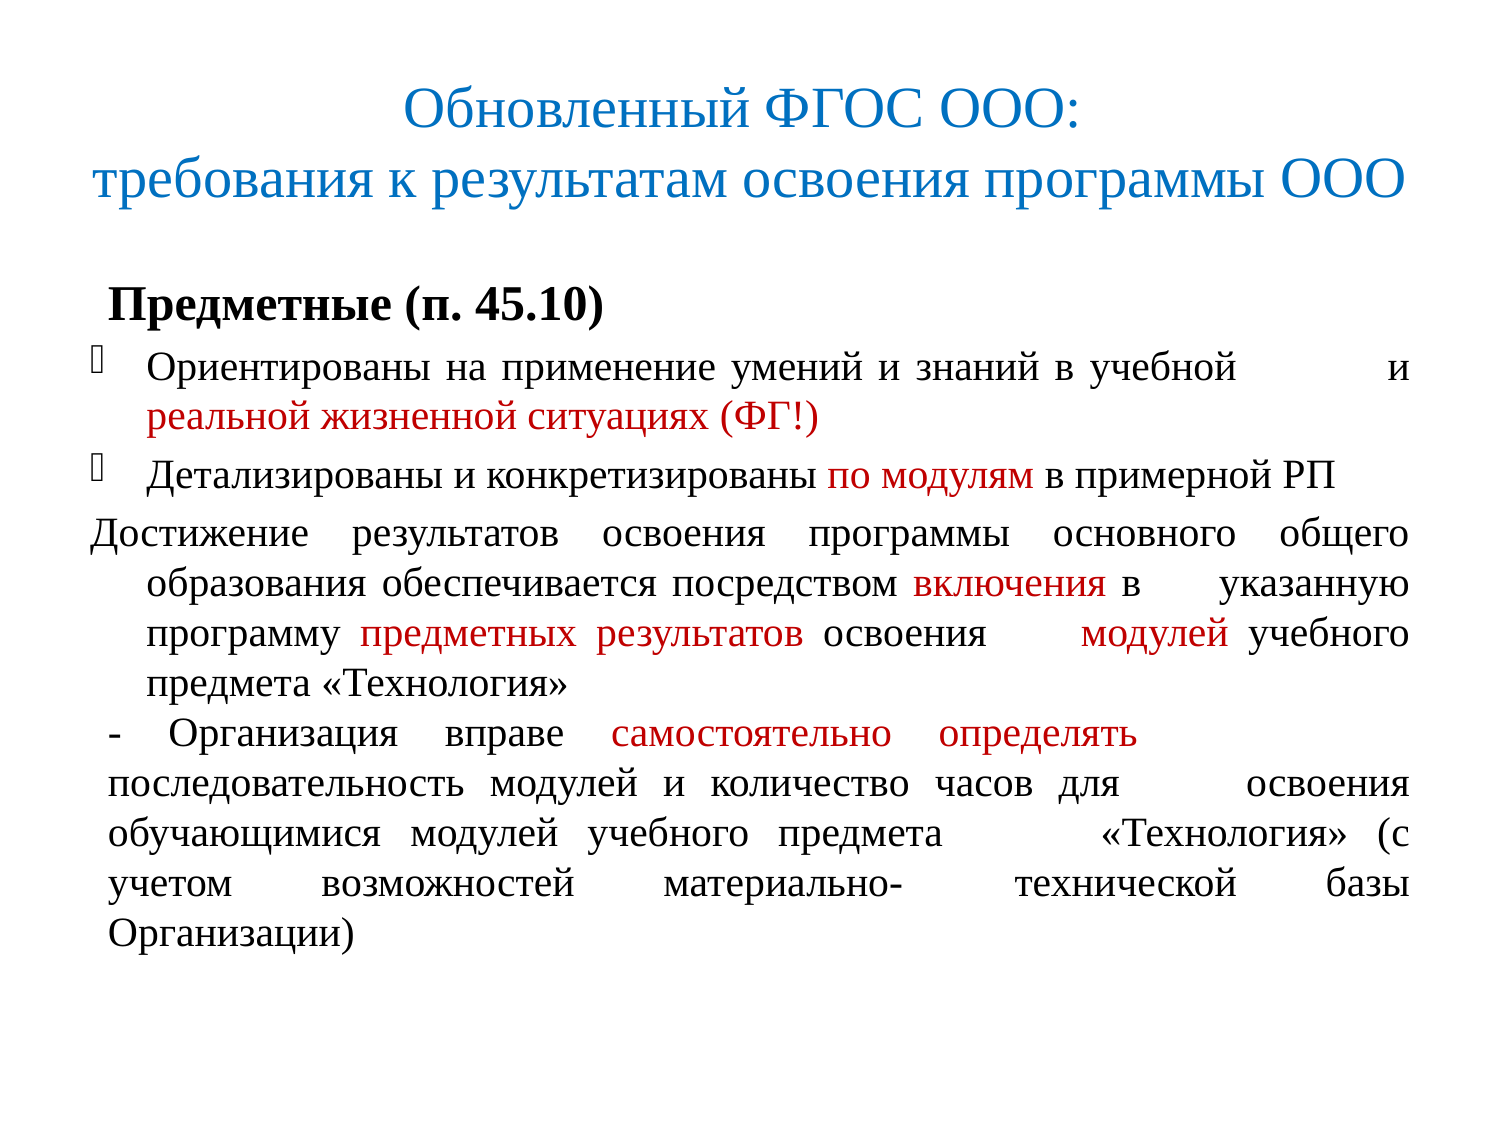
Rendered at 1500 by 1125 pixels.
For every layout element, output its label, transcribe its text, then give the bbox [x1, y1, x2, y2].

title Обновленный ФГОС ООО: требования к результатам освоения программы ООО [75, 45, 1425, 233]
list Предметные (п. 45.10) Ориентированы на применение умений и знаний в учебной и реальной жизненной ситуациях (ФГ!) Детализированы и конкретизированы по модулям в примерной РП Достижение результатов освоения программы основного общего образования обеспечивается посредством включения в указанную программу предметных результатов освоения модулей учебного предмета «Технология» - Организация вправе самостоятельно определять последовательность модулей и количество часов для освоения обучающимися модулей учебного предмета «Технология» (с учетом возможностей материально- технической базы Организации) [75, 262, 1425, 1005]
